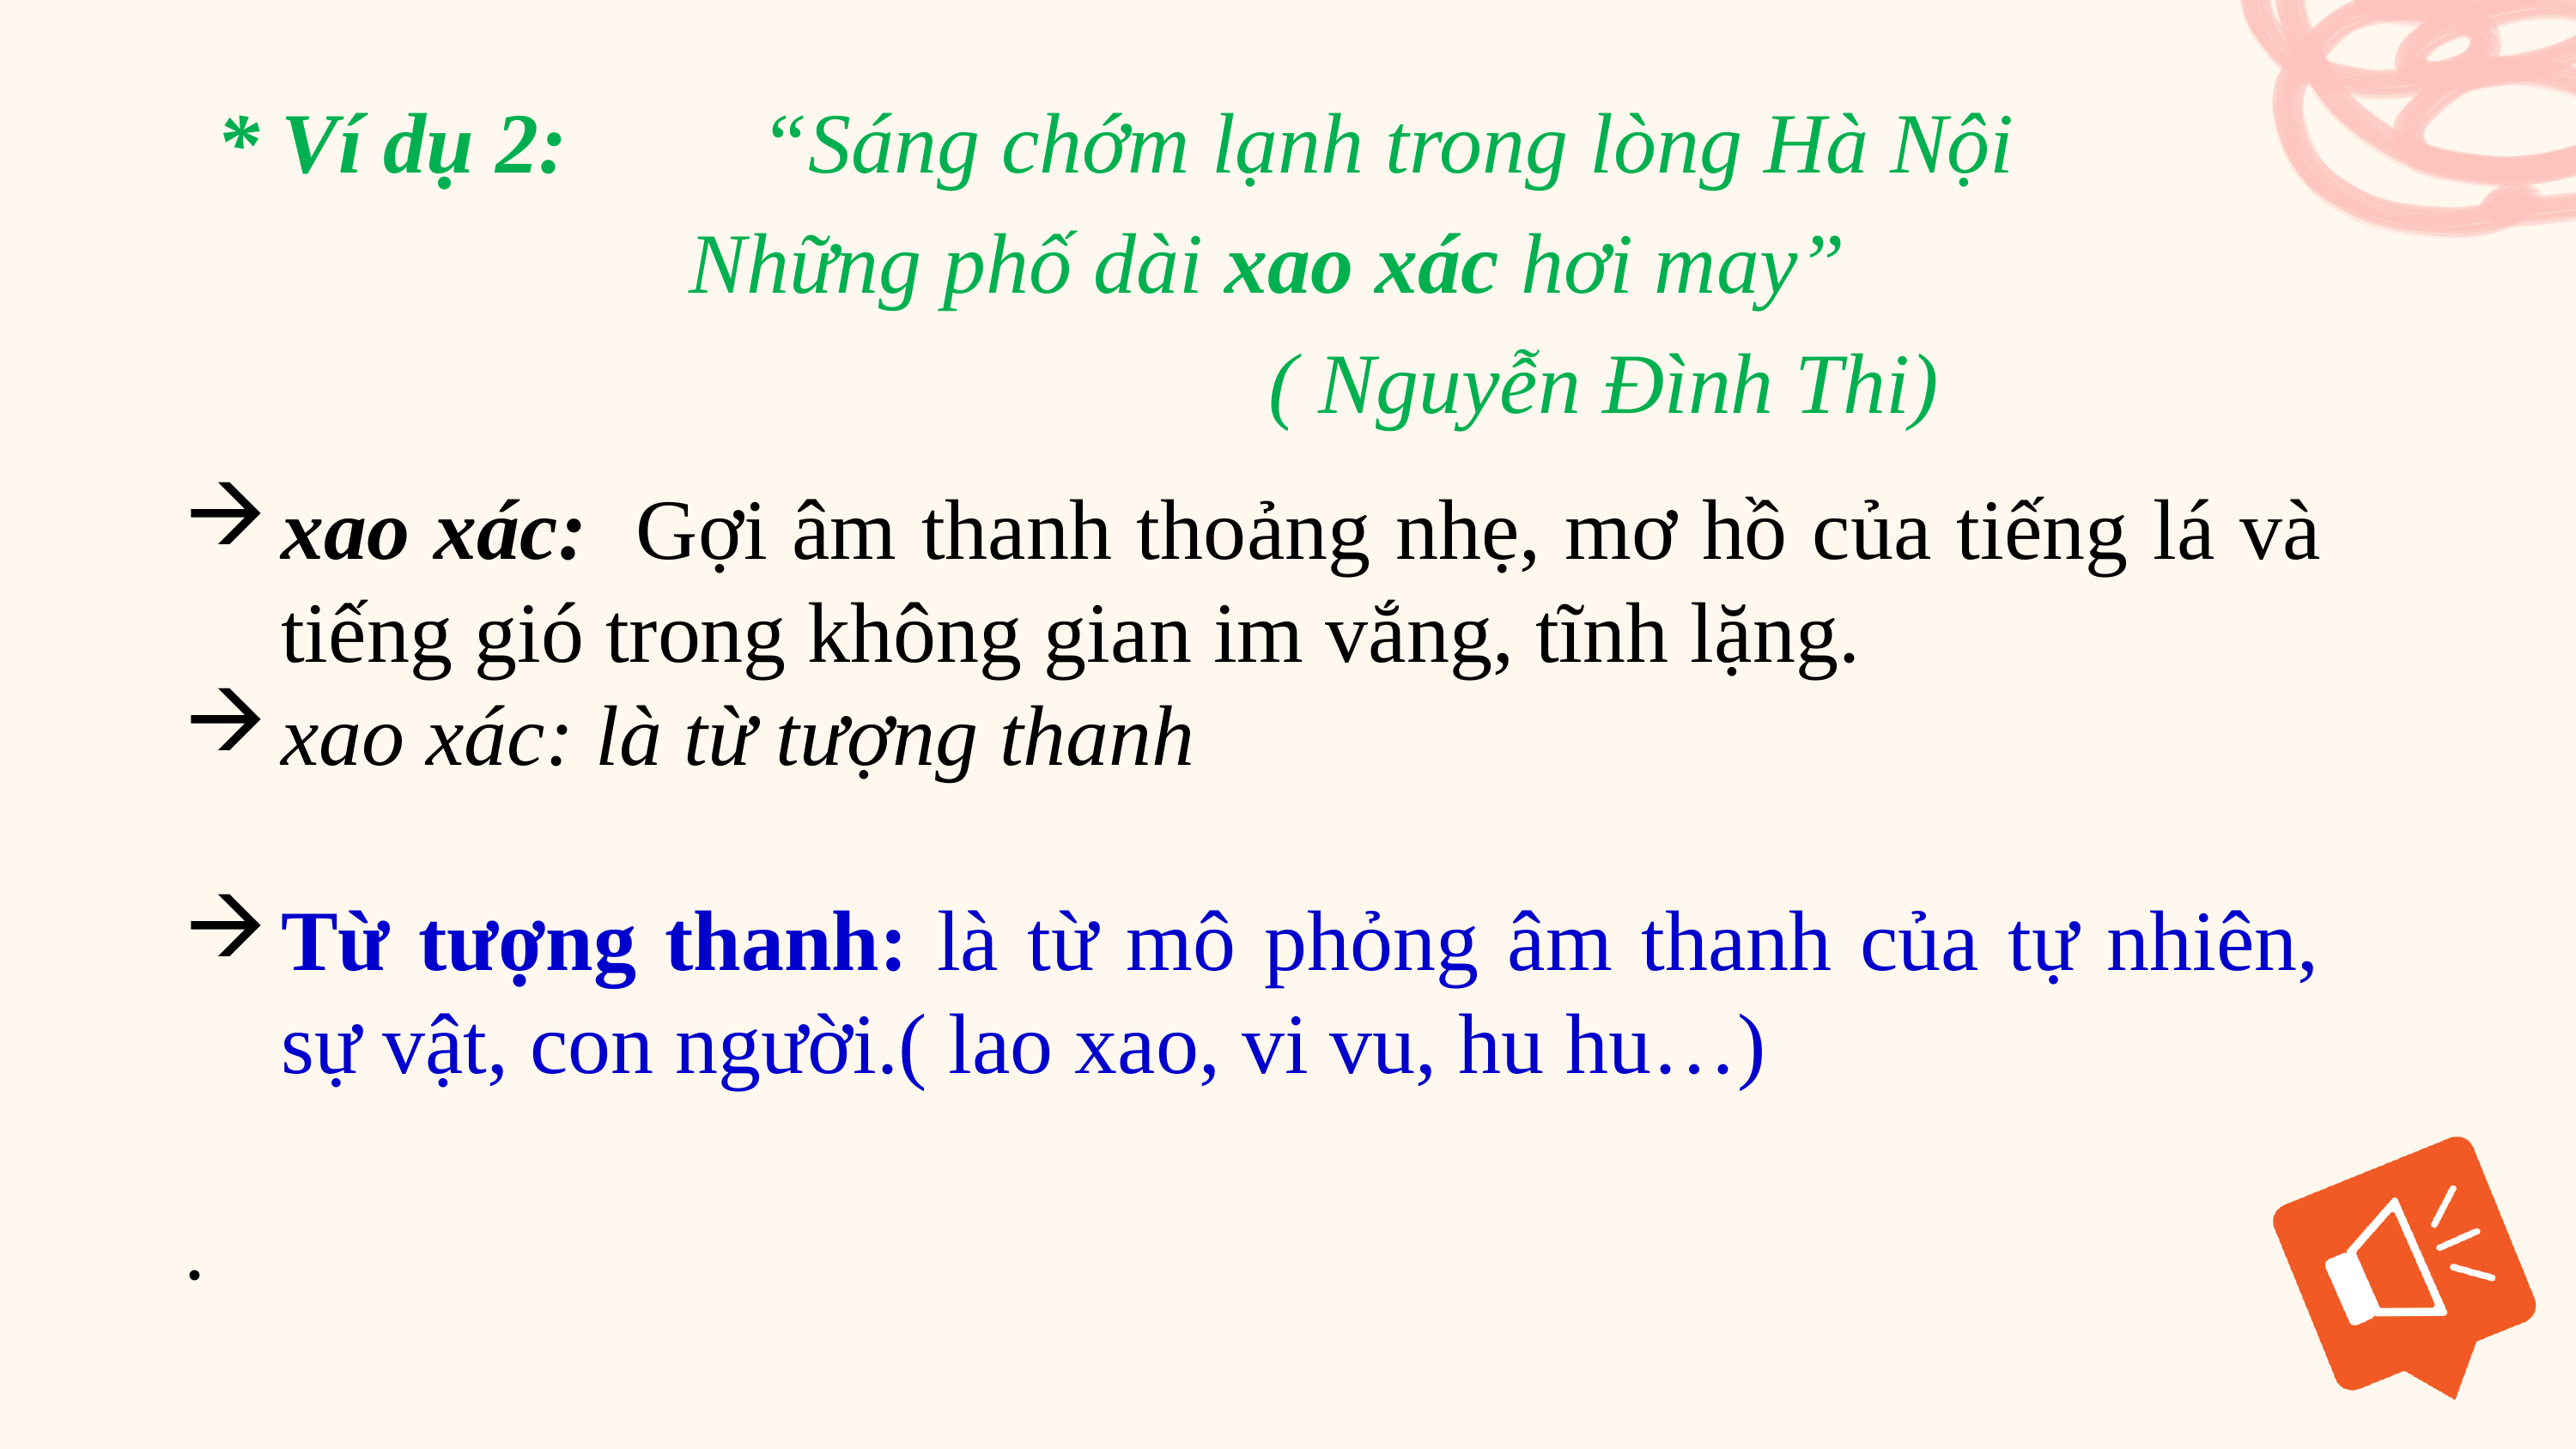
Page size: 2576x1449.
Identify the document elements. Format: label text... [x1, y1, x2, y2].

text_box [2270, 1134, 2538, 1400]
picture [2239, 0, 2576, 239]
text_box * Ví dụ 2: “Sáng chớm lạnh trong lòng Hà Nội Những phố dài xao xác hơi may” ( Nguyễn Đình Thi) [172, 80, 2275, 466]
text_box xao xác: Gợi âm thanh thoảng nhẹ, mơ hồ của tiếng lá và tiếng gió trong không gian im vắng, tĩnh lặng. xao xác: là từ tượng thanh Từ tượng thanh: là từ mô phỏng âm thanh của tự nhiên, sự vật, con người.( lao xao, vi vu, hu hu…) . [171, 466, 2334, 1303]
